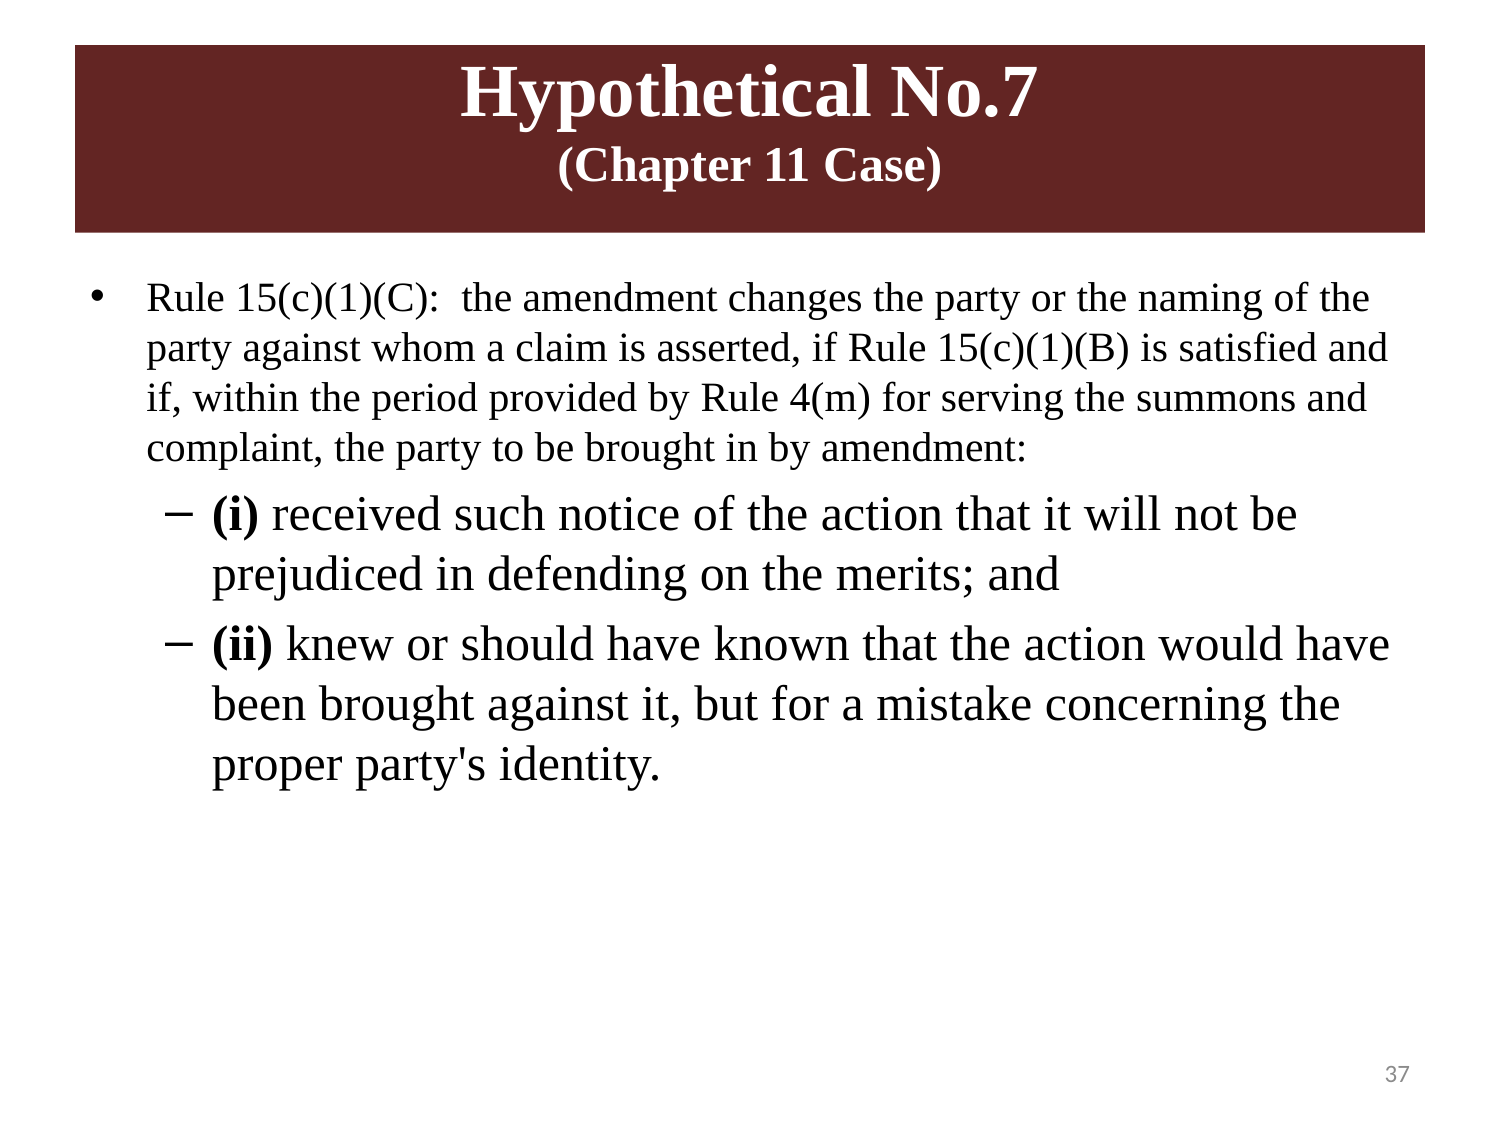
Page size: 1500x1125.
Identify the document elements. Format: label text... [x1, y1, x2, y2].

list Rule 15(c)(1)(C): the amendment changes the party or the naming of the party against whom a claim is asserted, if Rule 15(c)(1)(B) is satisfied and if, within the period provided by Rule 4(m) for serving the summons and complaint, the party to be brought in by amendment: (i) received such notice of the action that it will not be prejudiced in defending on the merits; and (ii) knew or should have known that the action would have been brought against it, but for a mistake concerning the proper party's identity. [75, 262, 1425, 1005]
slide_number 37 [1074, 1042, 1425, 1103]
title Hypothetical No.7 (Chapter 11 Case) [75, 45, 1425, 233]
